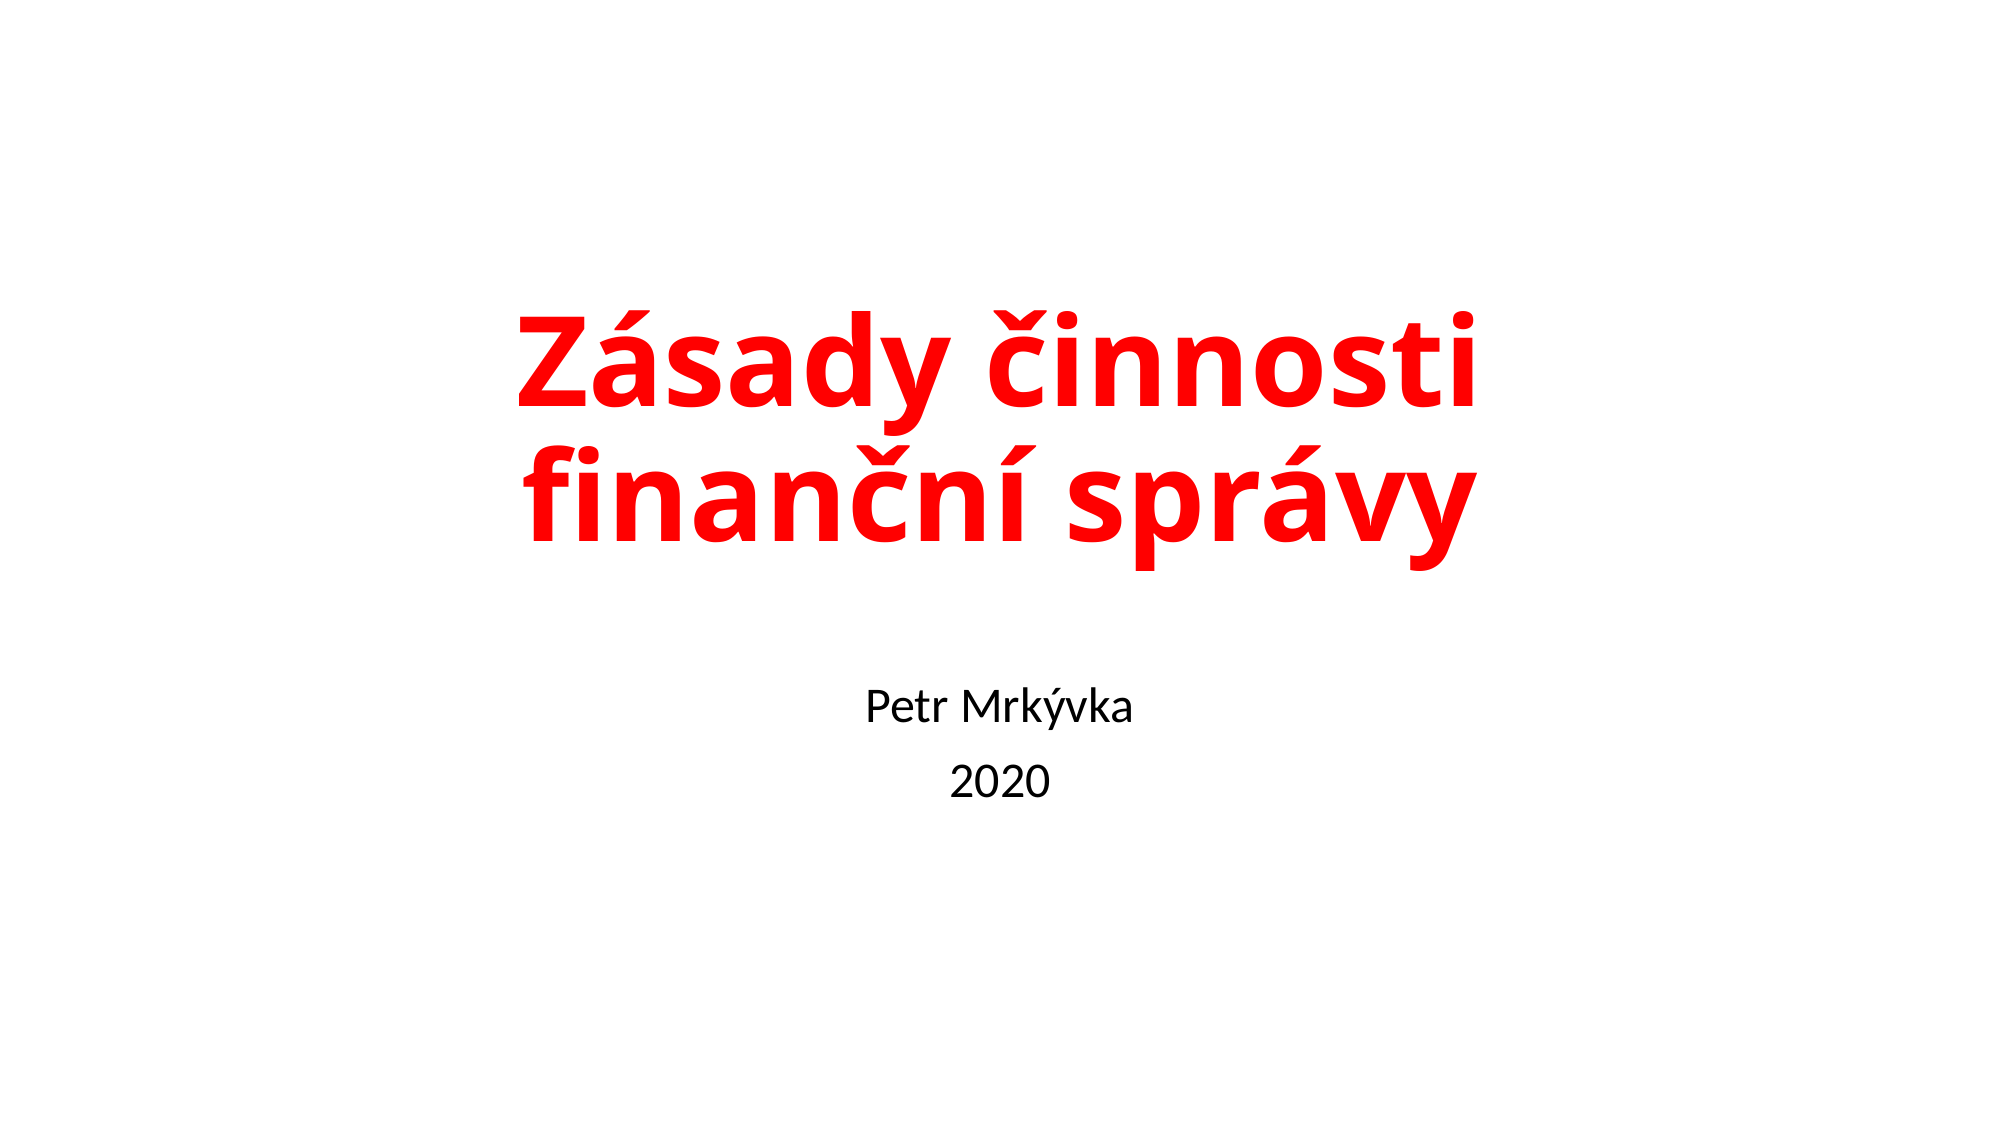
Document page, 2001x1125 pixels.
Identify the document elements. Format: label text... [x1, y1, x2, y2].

subtitle Petr Mrkývka 2020 [249, 590, 1750, 863]
title Zásady činnosti finanční správy [249, 184, 1750, 576]
